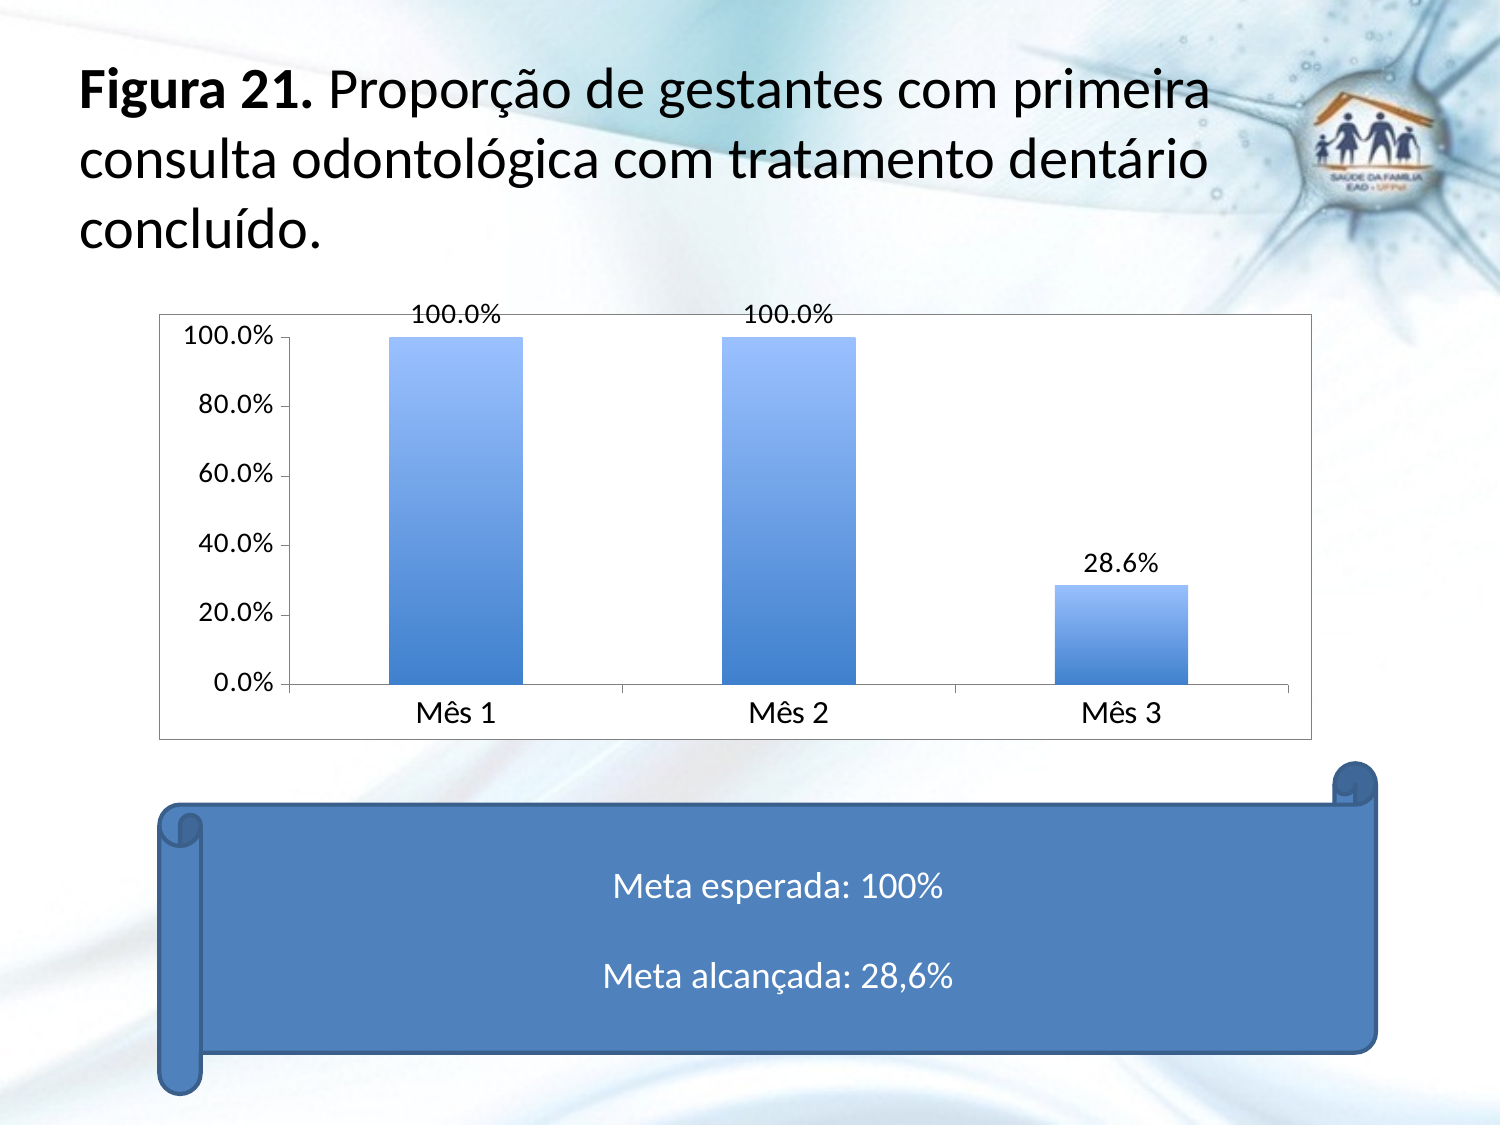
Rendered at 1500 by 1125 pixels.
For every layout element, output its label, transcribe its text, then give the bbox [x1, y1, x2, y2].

text_box Figura 21. Proporção de gestantes com primeira consulta odontológica com tratamento dentário concluído. [64, 42, 1270, 268]
text_box Meta esperada: 100% Meta alcançada: 28,6% [157, 761, 1379, 1097]
picture [0, 0, 1500, 1125]
chart [159, 302, 1312, 740]
